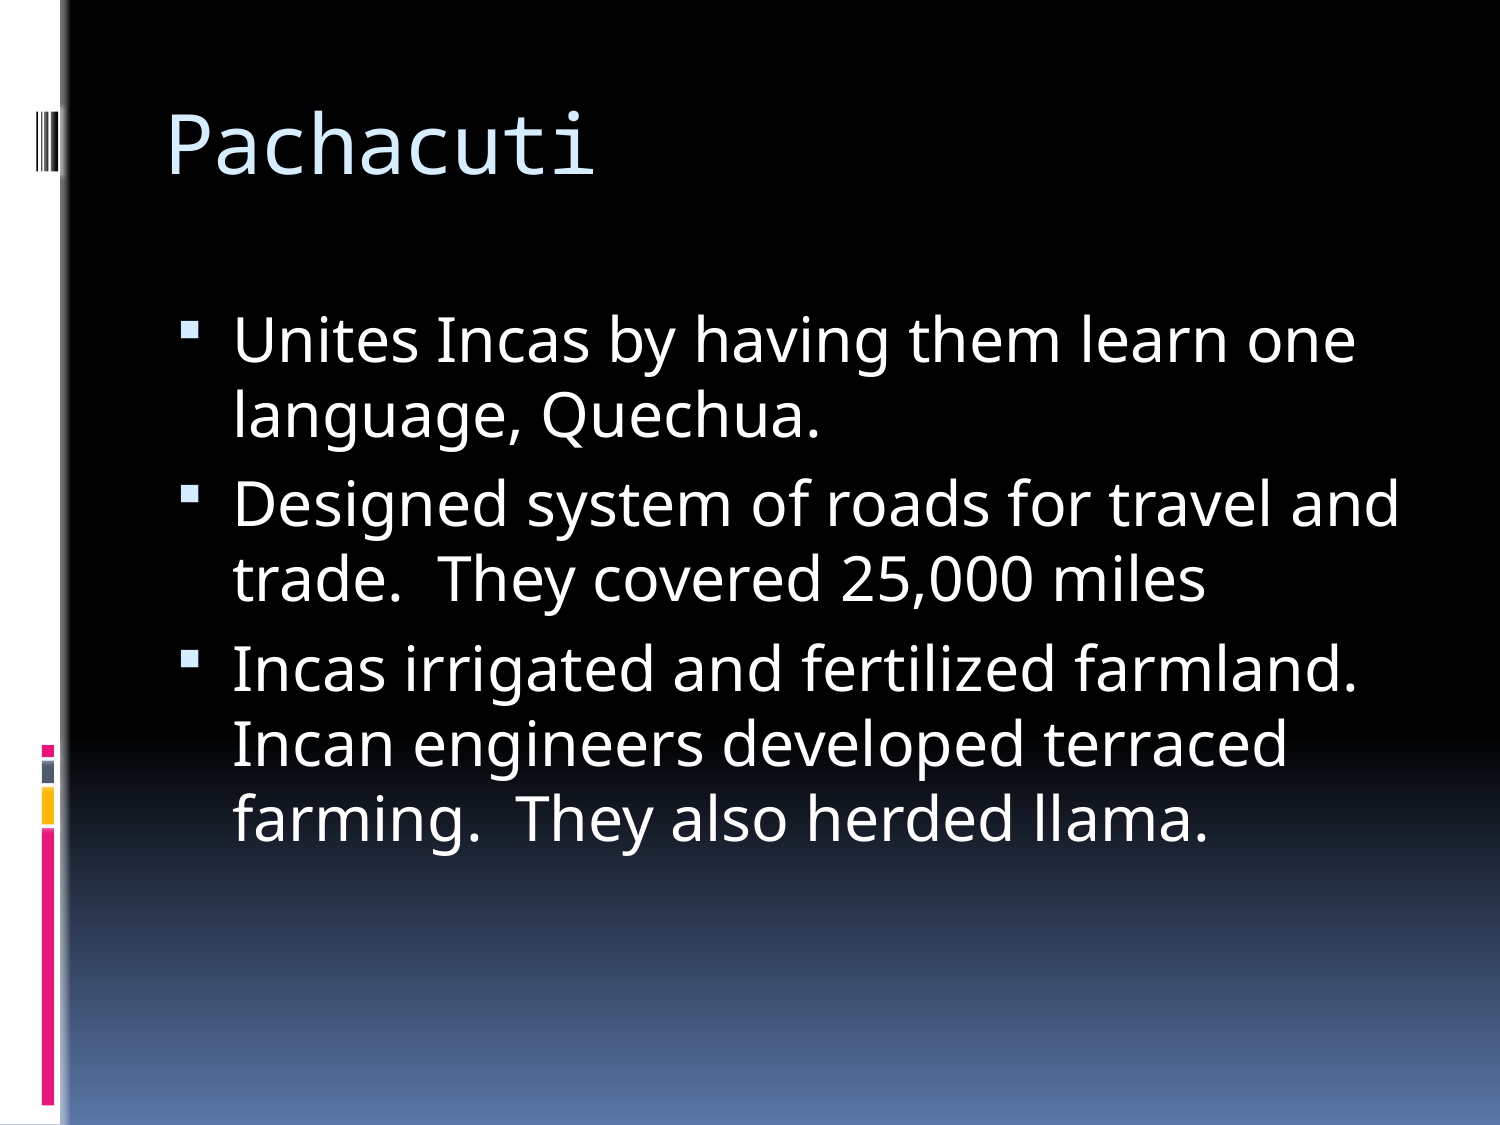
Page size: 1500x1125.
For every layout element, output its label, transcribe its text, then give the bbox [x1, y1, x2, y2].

title Pachacuti [150, 83, 1425, 234]
list Unites Incas by having them learn one language, Quechua. Designed system of roads for travel and trade. They covered 25,000 miles Incas irrigated and fertilized farmland. Incan engineers developed terraced farming. They also herded llama. [150, 292, 1425, 1043]
